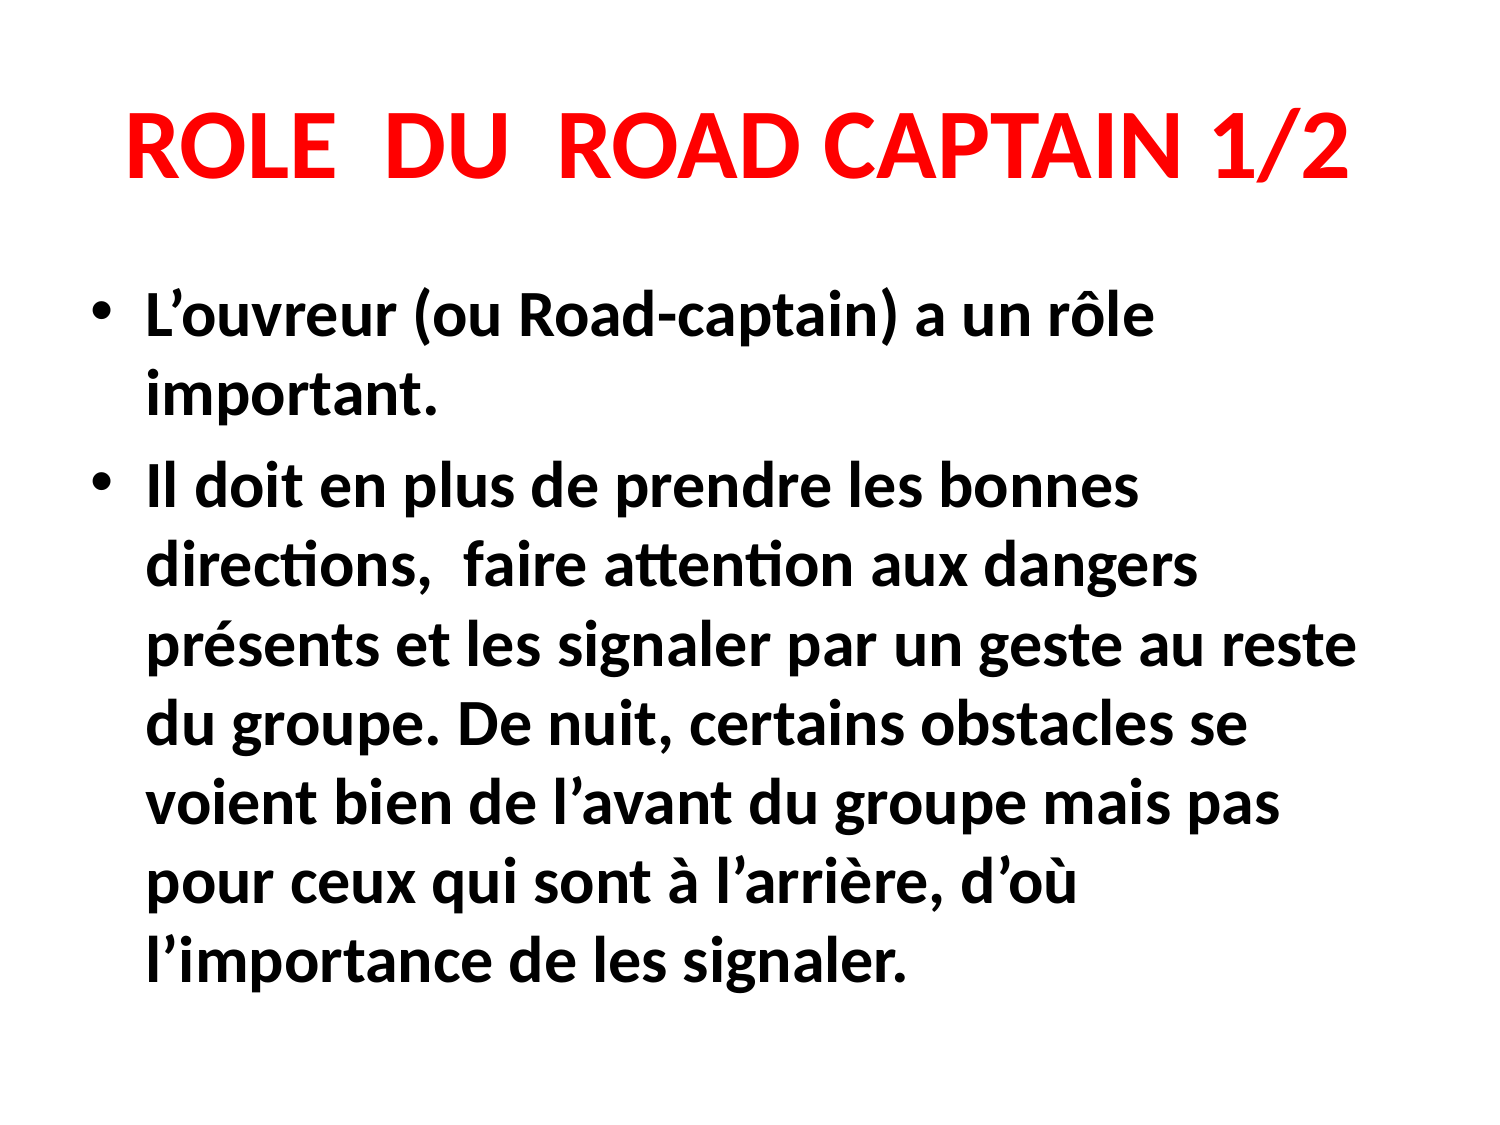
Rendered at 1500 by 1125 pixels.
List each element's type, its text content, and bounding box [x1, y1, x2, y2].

list L’ouvreur (ou Road-captain) a un rôle important. Il doit en plus de prendre les bonnes directions, faire attention aux dangers présents et les signaler par un geste au reste du groupe. De nuit, certains obstacles se voient bien de l’avant du groupe mais pas pour ceux qui sont à l’arrière, d’où l’importance de les signaler. [75, 262, 1425, 1005]
title ROLE DU ROAD CAPTAIN 1/2 [75, 45, 1425, 233]
